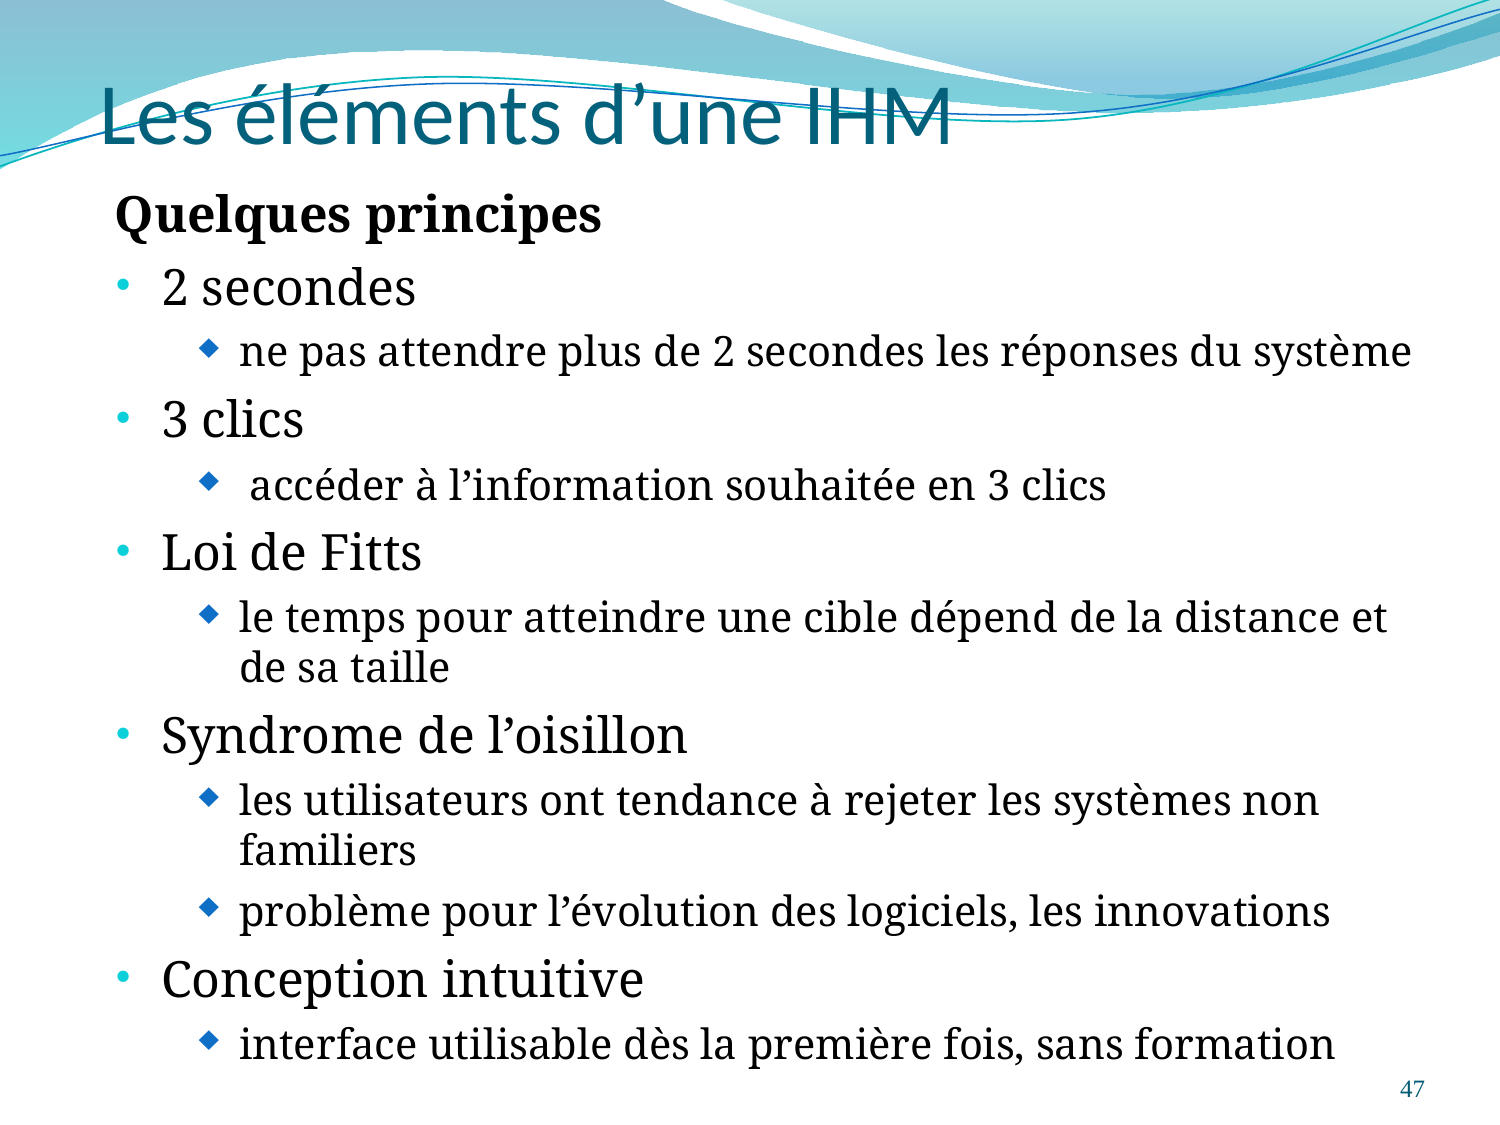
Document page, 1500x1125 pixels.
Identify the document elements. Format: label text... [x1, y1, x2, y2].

slide_number 47 [1299, 1042, 1425, 1103]
list Quelques principes 2 secondes ne pas attendre plus de 2 secondes les réponses du système 3 clics accéder à l’information souhaitée en 3 clics Loi de Fitts le temps pour atteindre une cible dépend de la distance et de sa taille Syndrome de l’oisillon les utilisateurs ont tendance à rejeter les systèmes non familiers problème pour l’évolution des logiciels, les innovations Conception intuitive interface utilisable dès la première fois, sans formation [99, 174, 1438, 1025]
title Les éléments d’une IHM [99, 50, 1438, 163]
